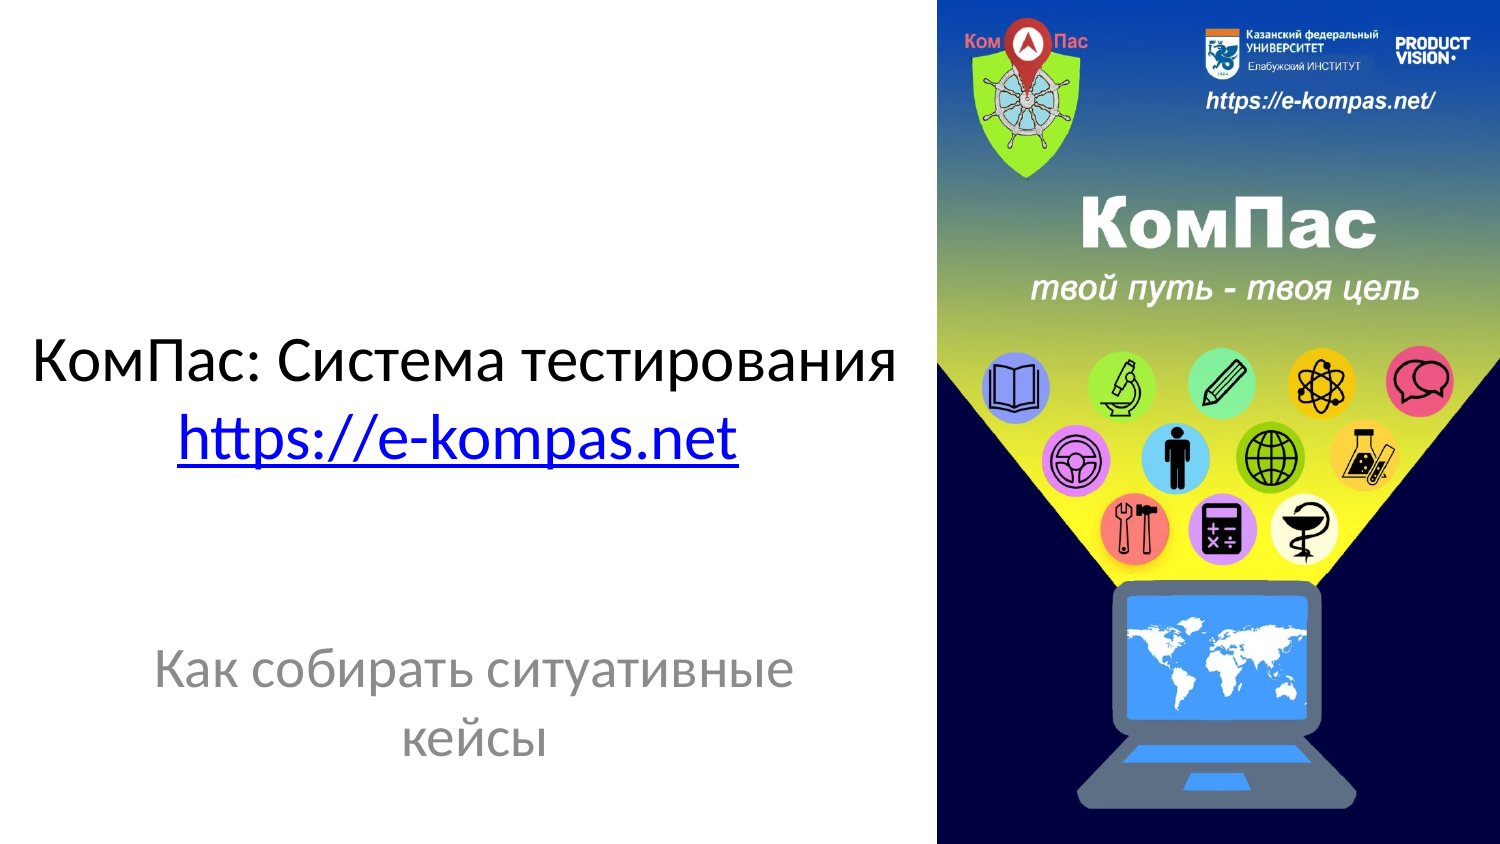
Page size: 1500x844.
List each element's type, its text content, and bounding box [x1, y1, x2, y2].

subtitle Как собирать ситуативные кейсы [76, 622, 874, 777]
picture [937, 0, 1500, 844]
title КомПас: Система тестирования https://e-kompas.net [17, 303, 915, 485]
